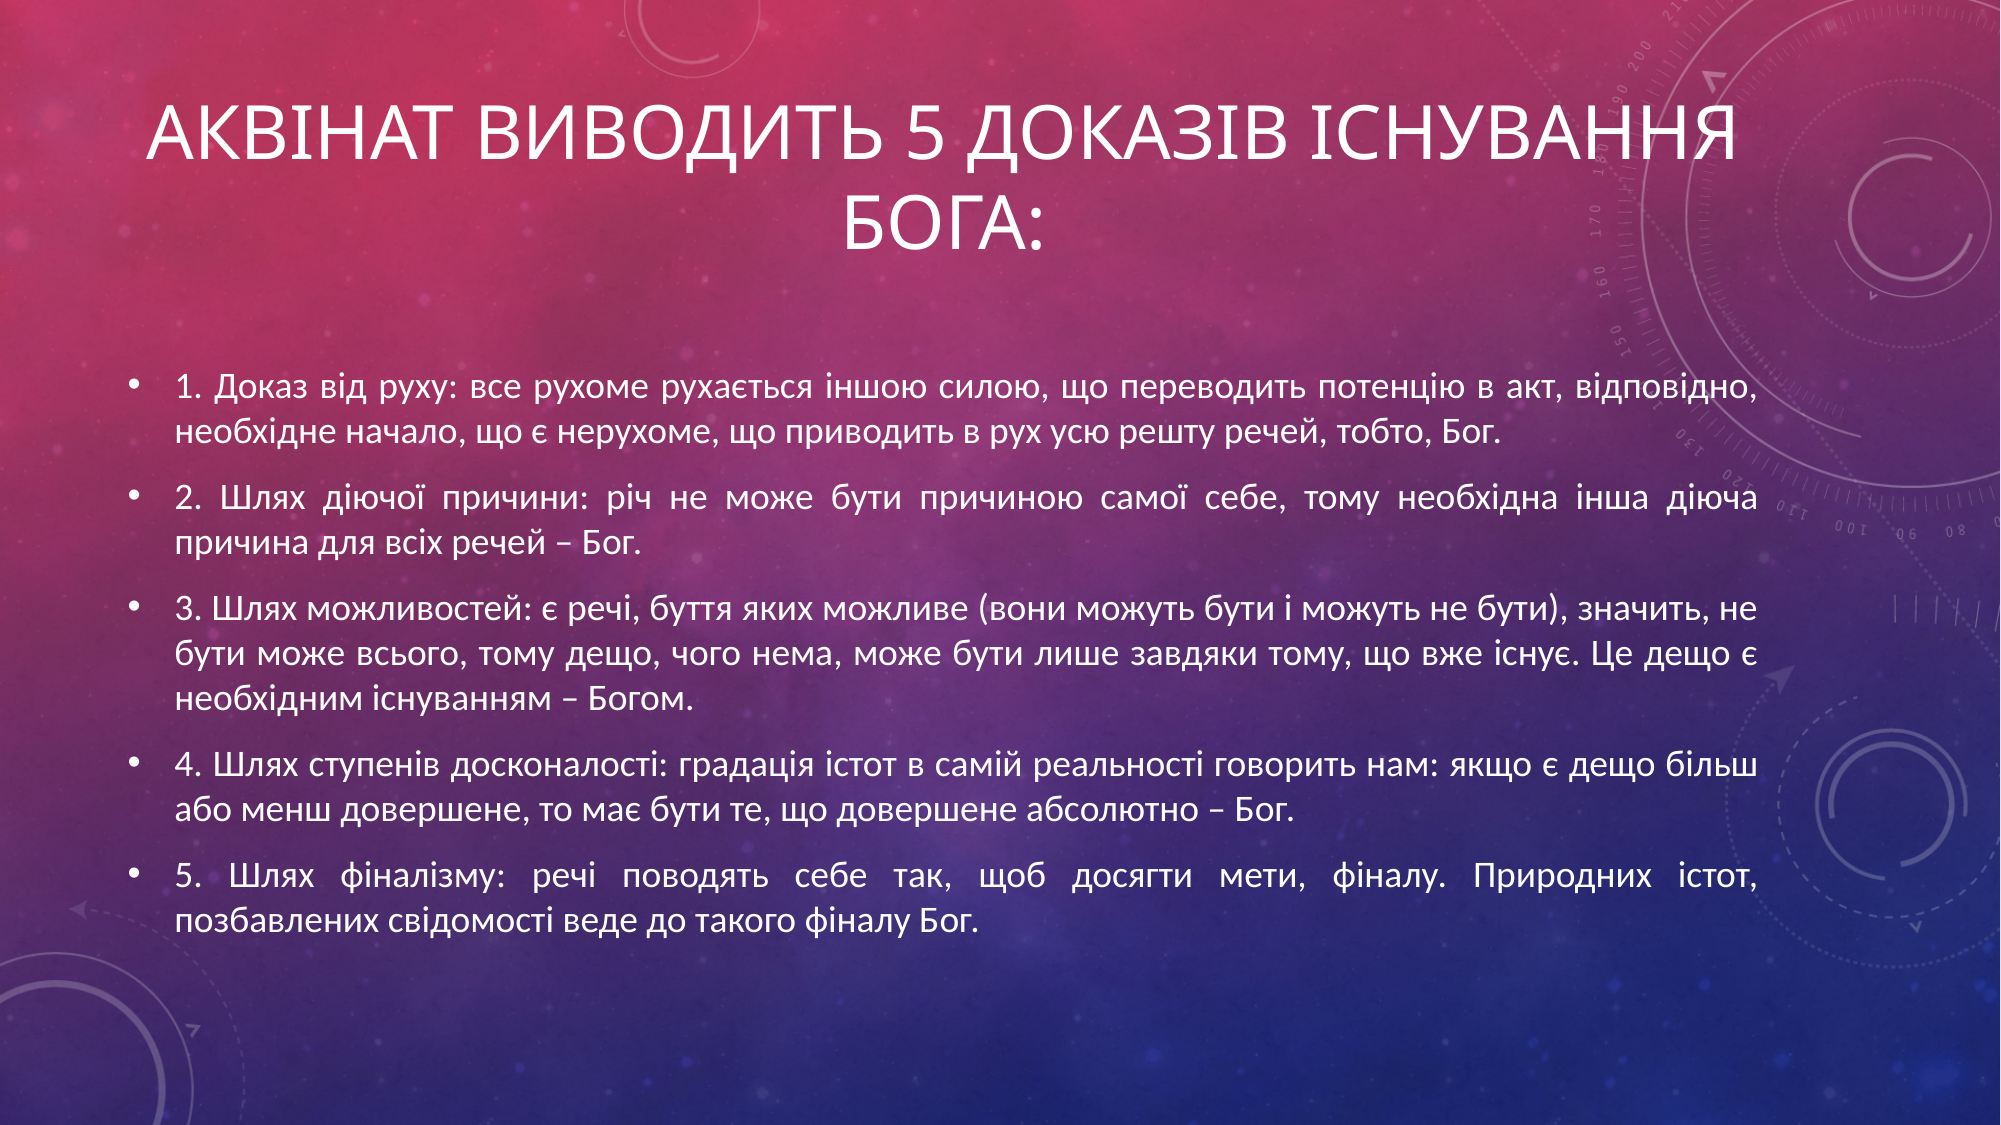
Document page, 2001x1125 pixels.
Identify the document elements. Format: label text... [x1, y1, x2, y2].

picture [0, 0, 2001, 1125]
title Аквінат виводить 5 доказів існування Бога: [112, 99, 1775, 339]
list 1. Доказ від руху: все рухоме рухається іншою силою, що переводить потенцію в акт, відповідно, необхідне начало, що є нерухоме, що приводить в рух усю решту речей, тобто, Бог. 2. Шлях діючої причини: річ не може бути причиною самої себе, тому необхідна інша діюча причина для всіх речей – Бог. 3. Шлях можливостей: є речі, буття яких можливе (вони можуть бути і можуть не бути), значить, не бути може всього, тому дещо, чого нема, може бути лише завдяки тому, що вже існує. Це дещо є необхідним існуванням – Богом. 4. Шлях ступенів досконалості: градація істот в самій реальності говорить нам: якщо є дещо більш або менш довершене, то має бути те, що довершене абсолютно – Бог. 5. Шлях фіналізму: речі поводять себе так, щоб досягти мети, фіналу. Природних істот, позбавлених свідомості веде до такого фіналу Бог. [112, 351, 1775, 950]
